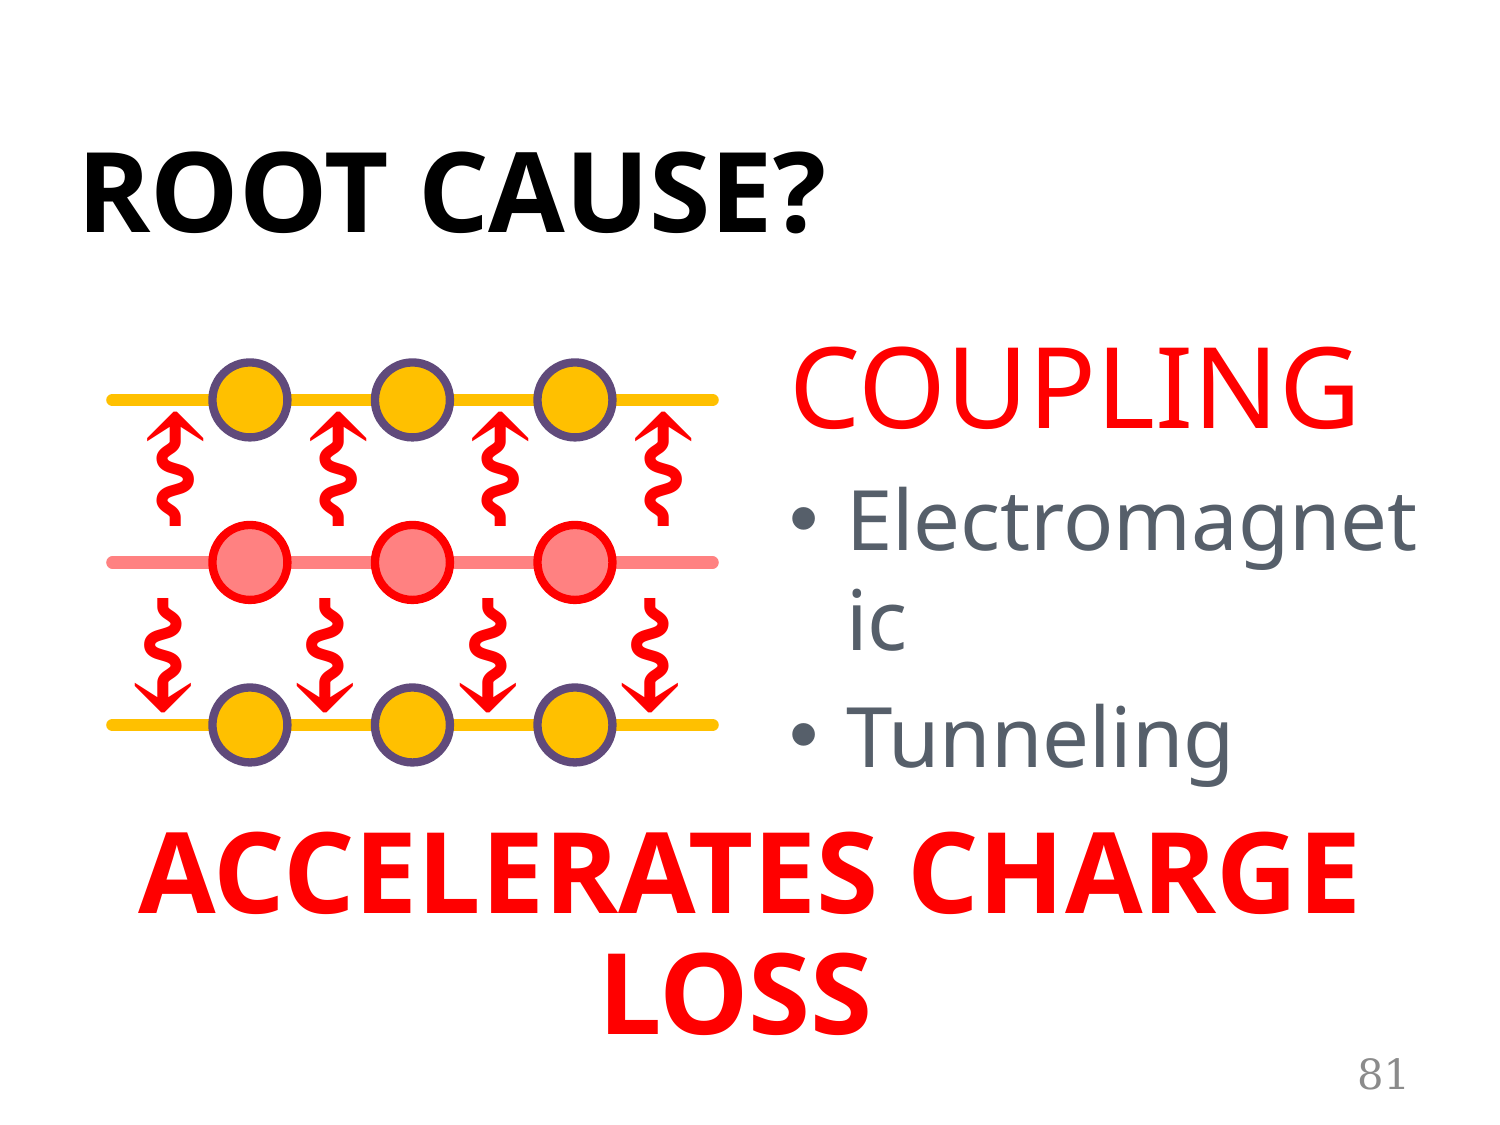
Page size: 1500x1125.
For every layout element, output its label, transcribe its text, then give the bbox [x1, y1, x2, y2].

text_box ⇝ [631, 425, 682, 538]
text_box [210, 360, 290, 399]
text_box [535, 522, 615, 561]
text_box ⇝ [631, 587, 682, 700]
text_box [536, 409, 614, 440]
text_box ⇝ [306, 425, 357, 538]
text_box [372, 360, 452, 399]
text_box ⇝ [306, 587, 357, 700]
text_box [373, 409, 451, 440]
text_box [535, 360, 615, 399]
text_box ⇝ [468, 587, 519, 700]
text_box [372, 522, 452, 561]
text_box ACCELERATES CHARGE LOSS [125, 862, 1375, 1013]
title ROOT CAUSE? [62, 112, 1438, 263]
text_box [210, 522, 290, 561]
list COUPLING Electromagnetic Tunneling [774, 299, 1450, 800]
text_box [211, 571, 289, 603]
text_box ⇝ [143, 425, 194, 538]
text_box [535, 685, 615, 724]
text_box [536, 734, 614, 765]
text_box ⇝ [143, 587, 194, 700]
text_box ⇝ [468, 425, 519, 538]
text_box [536, 571, 614, 603]
text_box [373, 734, 451, 765]
text_box [372, 685, 452, 724]
text_box [211, 409, 289, 440]
slide_number 81 [1074, 1042, 1425, 1103]
text_box [373, 571, 452, 603]
text_box [210, 685, 290, 724]
text_box [211, 734, 289, 765]
